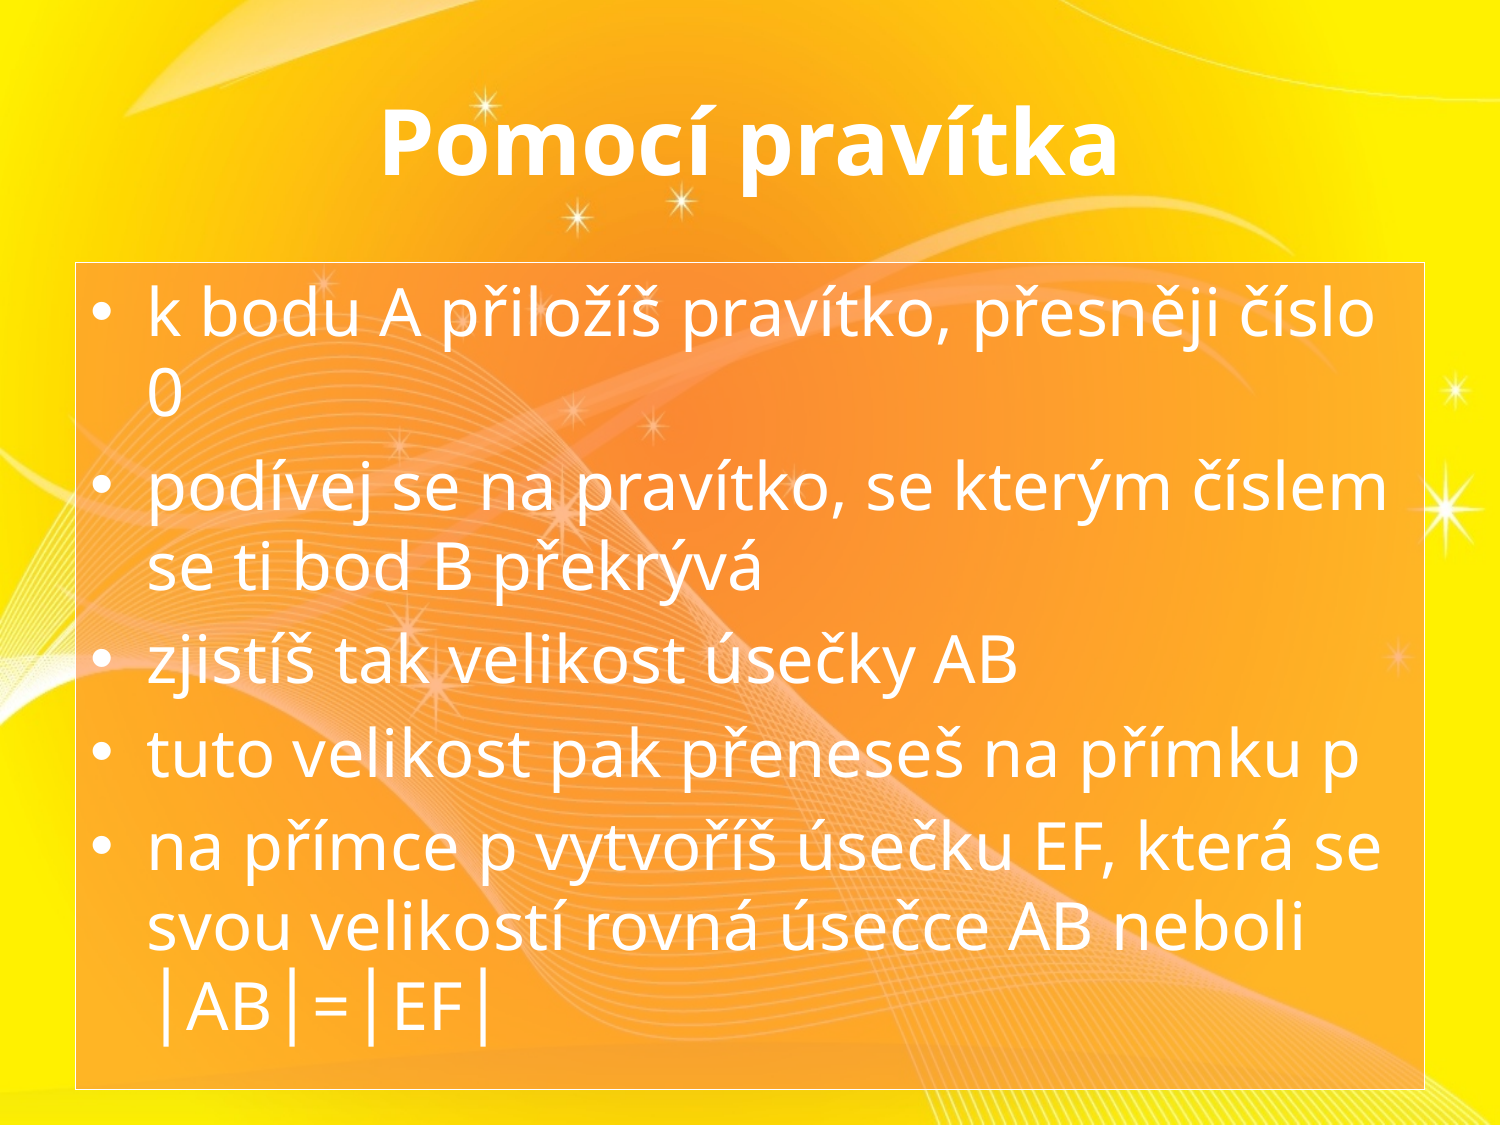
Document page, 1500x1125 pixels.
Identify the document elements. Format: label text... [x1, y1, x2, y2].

list k bodu A přiložíš pravítko, přesněji číslo 0 podívej se na pravítko, se kterým číslem se ti bod B překrývá zjistíš tak velikost úsečky AB tuto velikost pak přeneseš na přímku p na přímce p vytvoříš úsečku EF, která se svou velikostí rovná úsečce AB neboli │AB│=│EF│ [75, 262, 1425, 1090]
picture [0, 0, 1500, 1125]
title Pomocí pravítka [75, 45, 1425, 233]
